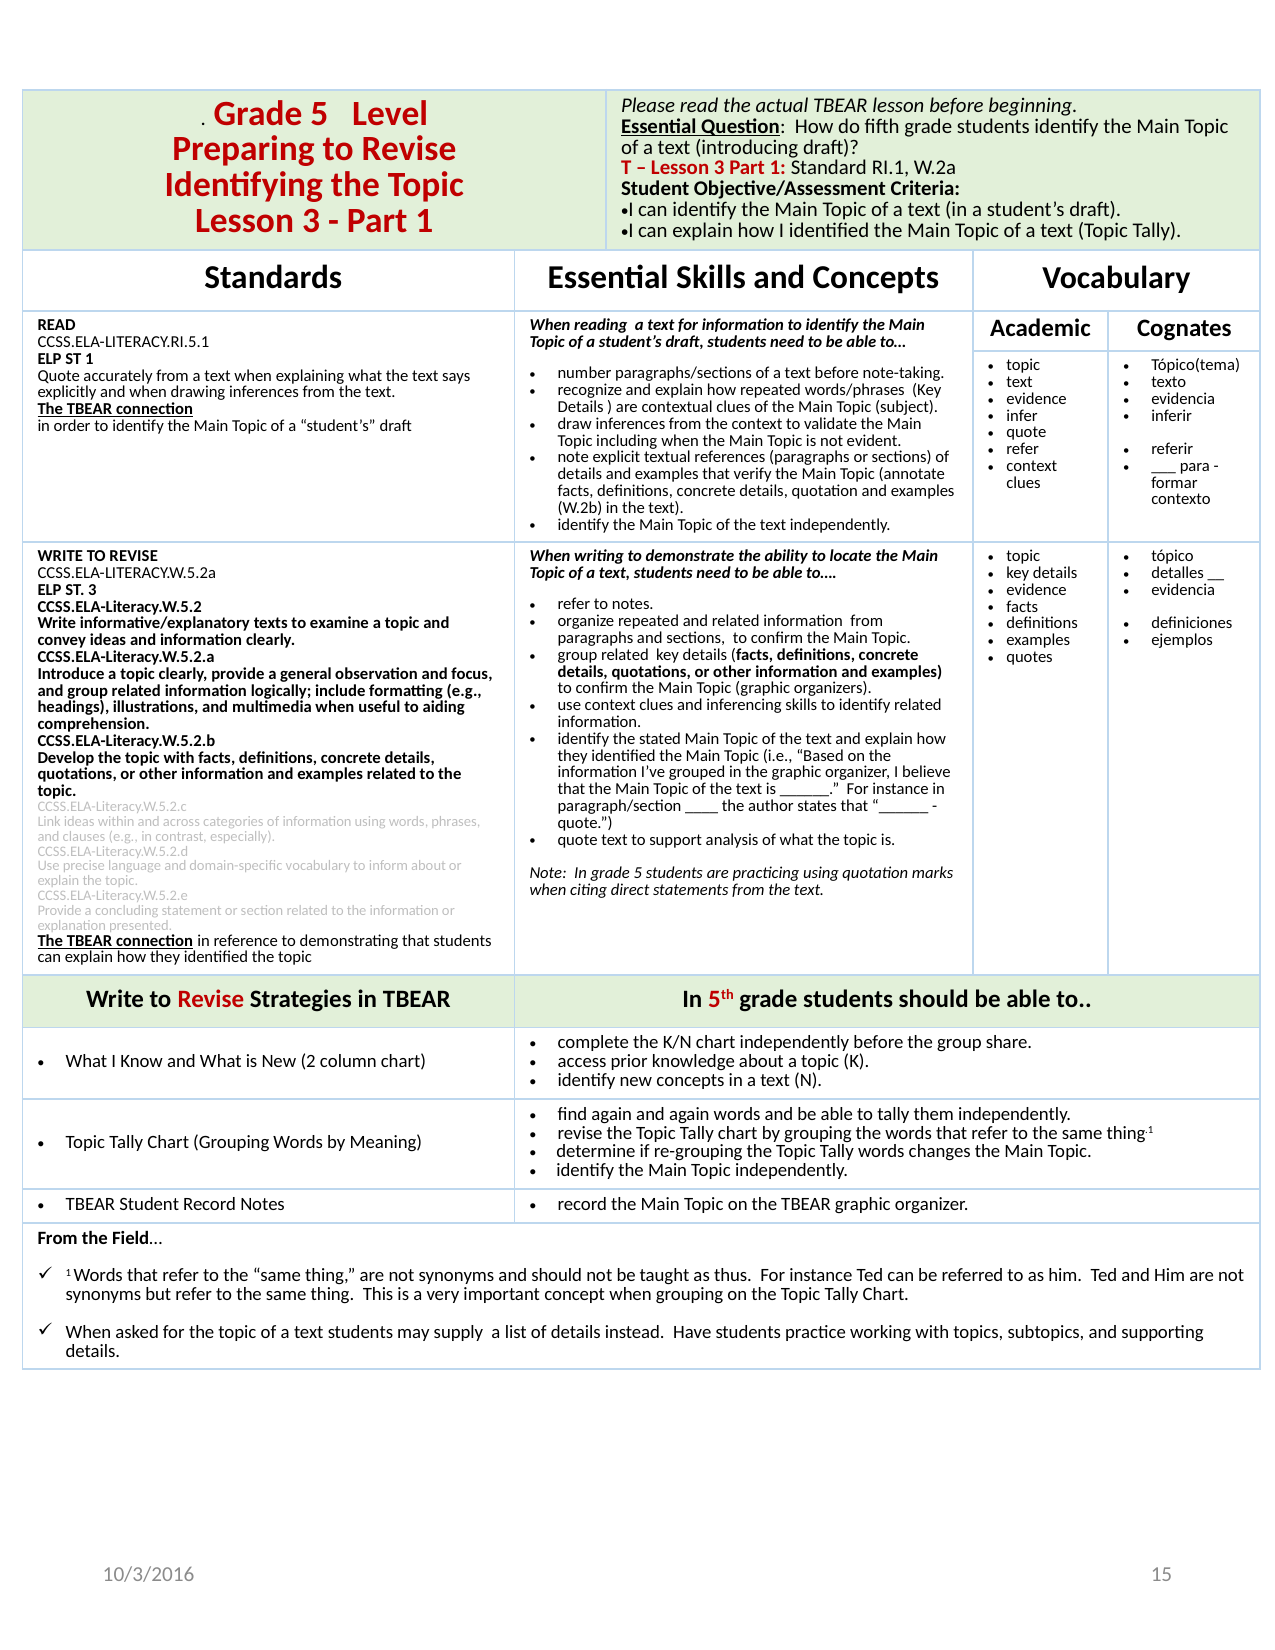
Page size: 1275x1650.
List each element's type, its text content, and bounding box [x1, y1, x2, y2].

table_cell Essential Skills and Concepts [515, 251, 972, 310]
table_cell topic key details evidence facts definitions examples quotes [974, 543, 1107, 974]
table_cell Tópico(tema) texto evidencia inferir referir ___ para -formar contexto [1109, 352, 1259, 541]
table_cell Cognates [1109, 312, 1259, 350]
table_cell When reading a text for information to identify the Main Topic of a student’s draft, students need to be able to… number paragraphs/sections of a text before note-taking. recognize and explain how repeated words/phrases (Key Details ) are contextual clues of the Main Topic (subject). draw inferences from the context to validate the Main Topic including when the Main Topic is not evident. note explicit textual references (paragraphs or sections) of details and examples that verify the Main Topic (annotate facts, definitions, concrete details, quotation and examples (W.2b) in the text). identify the Main Topic of the text independently. [515, 312, 972, 541]
table_cell READ CCSS.ELA-LITERACY.RI.5.1 ELP ST 1 Quote accurately from a text when explaining what the text says explicitly and when drawing inferences from the text. The TBEAR connection in order to identify the Main Topic of a “student’s” draft [23, 312, 514, 541]
table_cell Vocabulary [974, 251, 1259, 310]
table_cell find again and again words and be able to tally them independently. revise the Topic Tally chart by grouping the words that refer to the same thing.1 determine if re-grouping the Topic Tally words changes the Main Topic. identify the Main Topic independently. [515, 1100, 1259, 1188]
table_cell Academic [974, 312, 1107, 350]
table_cell When writing to demonstrate the ability to locate the Main Topic of a text, students need to be able to…. refer to notes. organize repeated and related information from paragraphs and sections, to confirm the Main Topic. group related key details (facts, definitions, concrete details, quotations, or other information and examples) to confirm the Main Topic (graphic organizers). use context clues and inferencing skills to identify related information. identify the stated Main Topic of the text and explain how they identified the Main Topic (i.e., “Based on the information I’ve grouped in the graphic organizer, I believe that the Main Topic of the text is ______.” For instance in paragraph/section ____ the author states that “______ - quote.”) quote text to support analysis of what the topic is. Note: In grade 5 students are practicing using quotation marks when citing direct statements from the text. [515, 543, 972, 974]
table_cell Topic Tally Chart (Grouping Words by Meaning) [23, 1100, 514, 1188]
table_cell Write to Revise Strategies in TBEAR [23, 976, 514, 1027]
table_cell What I Know and What is New (2 column chart) [23, 1028, 514, 1098]
table_cell WRITE TO REVISE CCSS.ELA-LITERACY.W.5.2a ELP ST. 3 CCSS.ELA-Literacy.W.5.2 Write informative/explanatory texts to examine a topic and convey ideas and information clearly. CCSS.ELA-Literacy.W.5.2.a Introduce a topic clearly, provide a general observation and focus, and group related information logically; include formatting (e.g., headings), illustrations, and multimedia when useful to aiding comprehension. CCSS.ELA-Literacy.W.5.2.b Develop the topic with facts, definitions, concrete details, quotations, or other information and examples related to the topic. CCSS.ELA-Literacy.W.5.2.c Link ideas within and across categories of information using words, phrases, and clauses (e.g., in contrast, especially). CCSS.ELA-Literacy.W.5.2.d Use precise language and domain-specific vocabulary to inform about or explain the topic. CCSS.ELA-Literacy.W.5.2.e Provide a concluding statement or section related to the information or explanation presented. The TBEAR connection in reference to demonstrating that students can explain how they identified the topic [23, 543, 514, 974]
table_cell TBEAR Student Record Notes [23, 1190, 514, 1222]
table_cell From the Field… 1 Words that refer to the “same thing,” are not synonyms and should not be taught as thus. For instance Ted can be referred to as him. Ted and Him are not synonyms but refer to the same thing. This is a very important concept when grouping on the Topic Tally Chart. When asked for the topic of a text students may supply a list of details instead. Have students practice working with topics, subtopics, and supporting details. [23, 1224, 1259, 1368]
table_cell Standards [23, 251, 514, 310]
table_cell complete the K/N chart independently before the group share. access prior knowledge about a topic (K). identify new concepts in a text (N). [515, 1028, 1259, 1098]
table_cell topic text evidence infer quote refer context clues [974, 352, 1107, 541]
table_header Please read the actual TBEAR lesson before beginning. Essential Question: How do fifth grade students identify the Main Topic of a text (introducing draft)? T – Lesson 3 Part 1: Standard RI.1, W.2a Student Objective/Assessment Criteria: I can identify the Main Topic of a text (in a student’s draft). I can explain how I identified the Main Topic of a text (Topic Tally). [607, 91, 1259, 249]
table_cell In 5th grade students should be able to.. [515, 976, 1259, 1027]
table_cell tópico detalles __ evidencia definiciones ejemplos [1109, 543, 1259, 974]
table_cell record the Main Topic on the TBEAR graphic organizer. [515, 1190, 1259, 1222]
slide_number 15 [900, 1529, 1188, 1618]
table_header . Grade 5 Level Preparing to Revise Identifying the Topic Lesson 3 - Part 1 [23, 91, 605, 249]
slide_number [87, 1529, 375, 1618]
